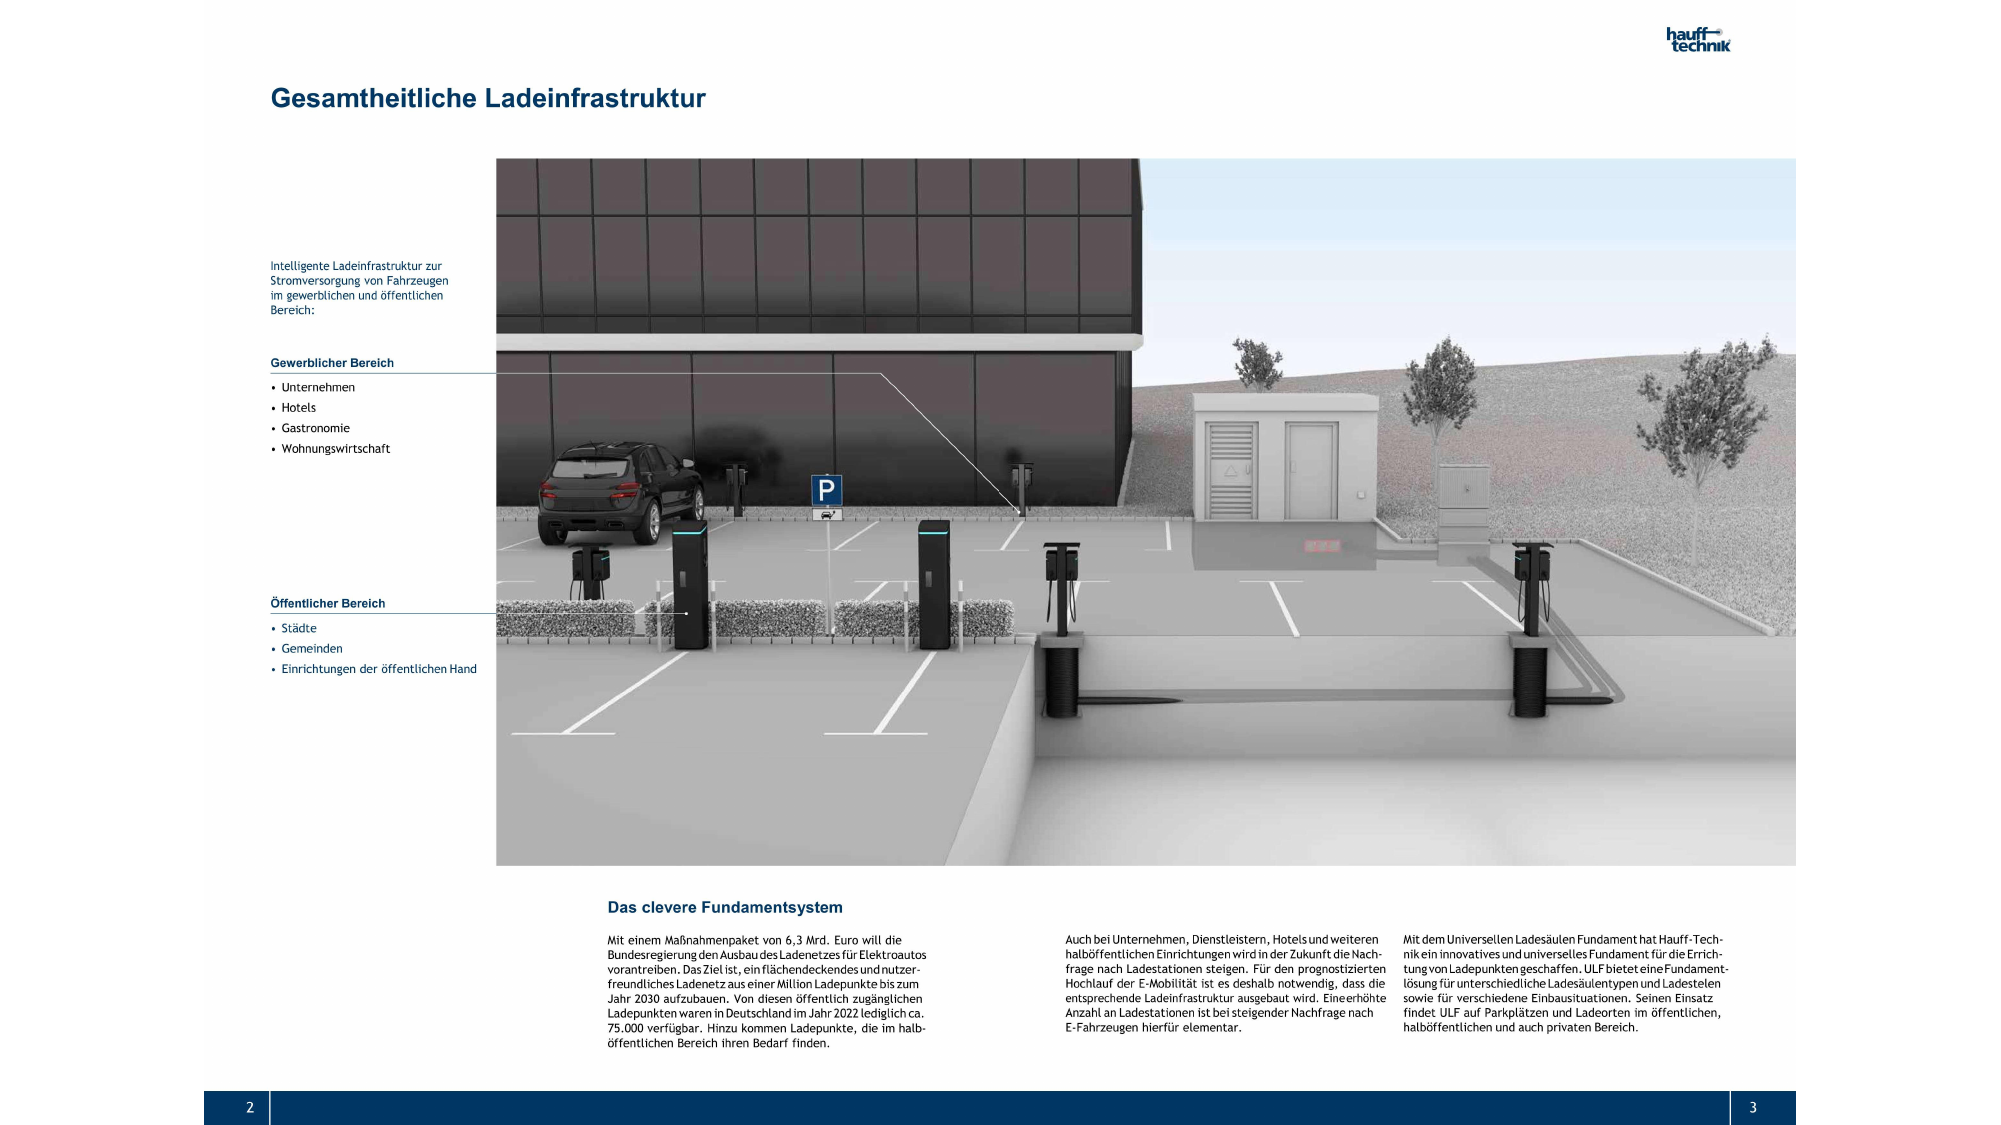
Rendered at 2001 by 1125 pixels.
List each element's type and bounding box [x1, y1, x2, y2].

picture [204, 0, 1796, 1125]
